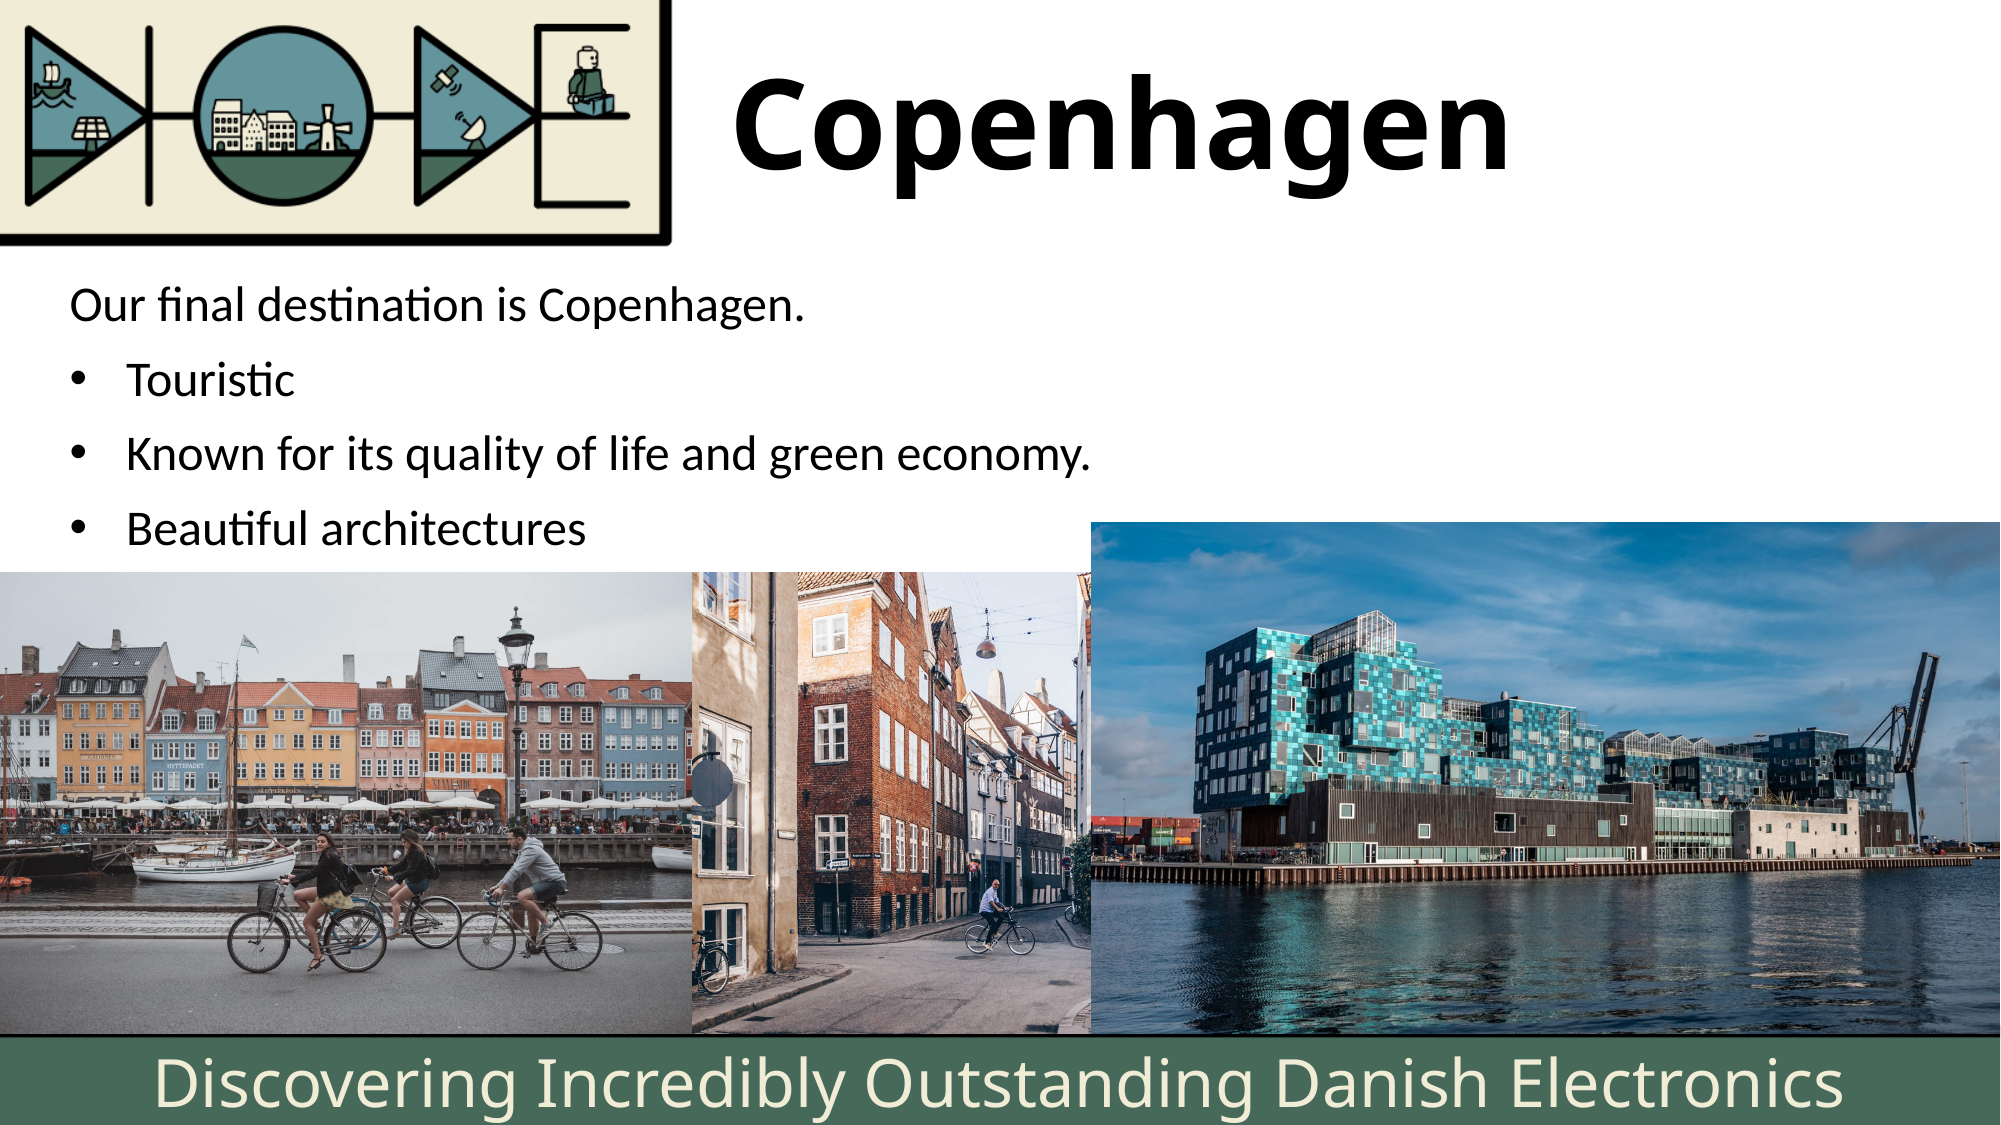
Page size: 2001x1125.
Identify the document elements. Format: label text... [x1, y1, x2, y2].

title Copenhagen [715, 4, 2000, 254]
picture [0, 0, 2001, 1125]
subtitle Our final destination is Copenhagen. Touristic Known for its quality of life and green economy. Beautiful architectures [54, 270, 1176, 572]
text_box Discovering Incredibly Outstanding Danish Electronics [29, 1034, 1971, 1125]
